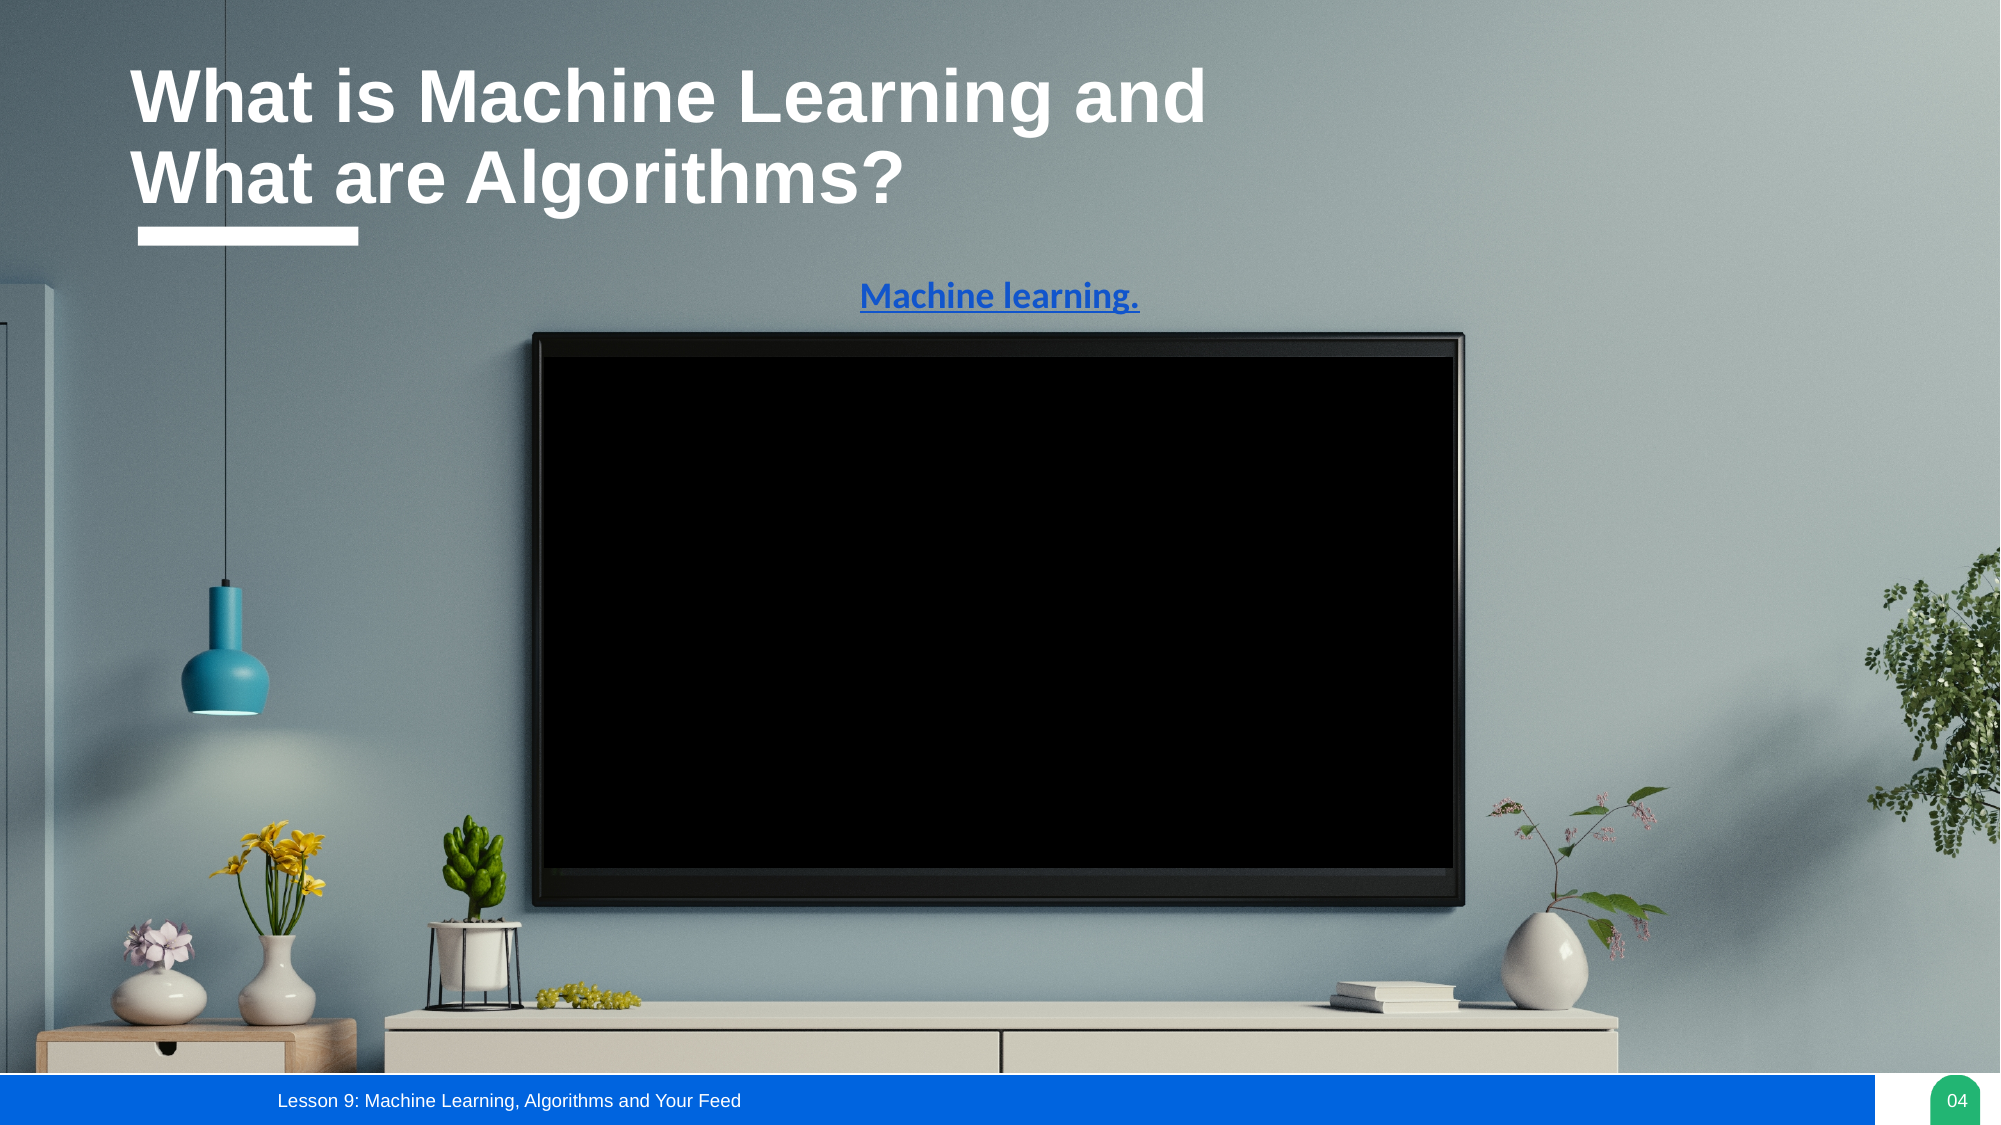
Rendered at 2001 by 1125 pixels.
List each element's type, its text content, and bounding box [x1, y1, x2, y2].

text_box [543, 356, 1453, 869]
picture [0, 0, 2000, 1073]
slide_number 04 [1903, 1077, 1984, 1123]
footer Lesson 9: Machine Learning, Algorithms and Your Feed [262, 1077, 938, 1123]
